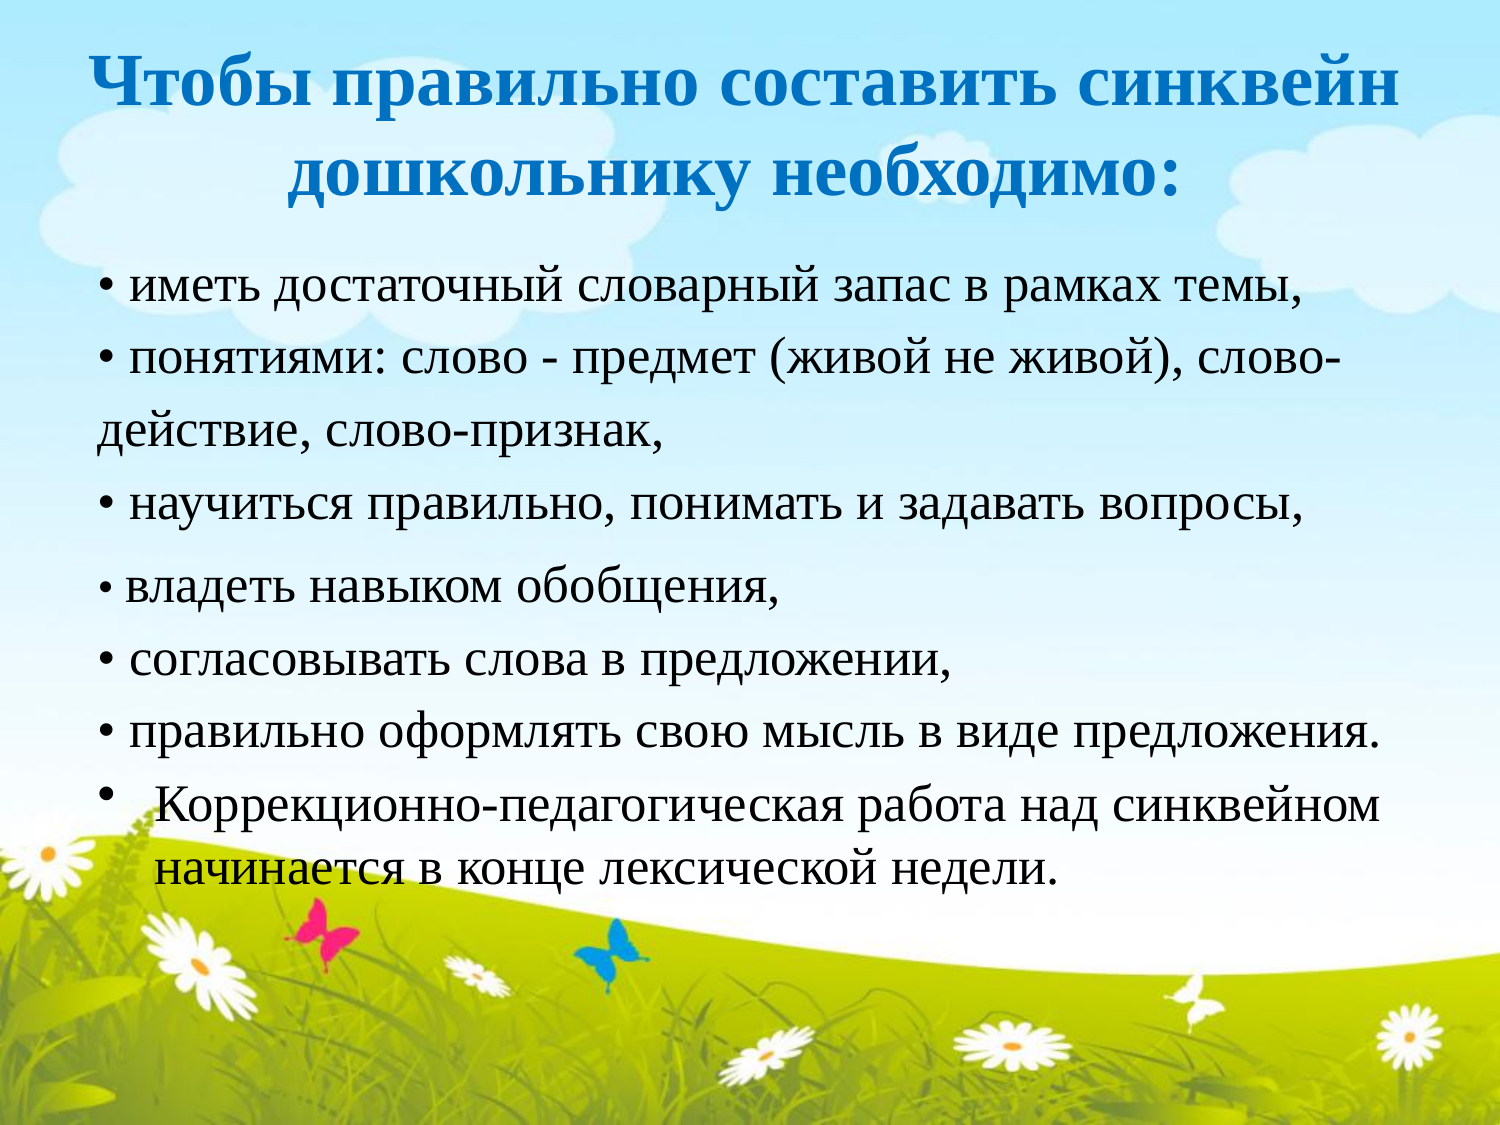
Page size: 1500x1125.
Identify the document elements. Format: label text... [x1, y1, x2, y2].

list • иметь достаточный словарный запас в рамках темы, • понятиями: слово - предмет (живой не живой), слово-действие, слово-признак, • научиться правильно, понимать и задавать вопросы, • владеть навыком обобщения, • согласовывать слова в предложении, • правильно оформлять свою мысль в виде предложения. Коррекционно-педагогическая работа над синквейном начинается в конце лексической недели. [82, 231, 1425, 917]
title Чтобы правильно составить синквейн дошкольнику необходимо: [64, 125, 1425, 256]
picture [0, 0, 1500, 1125]
